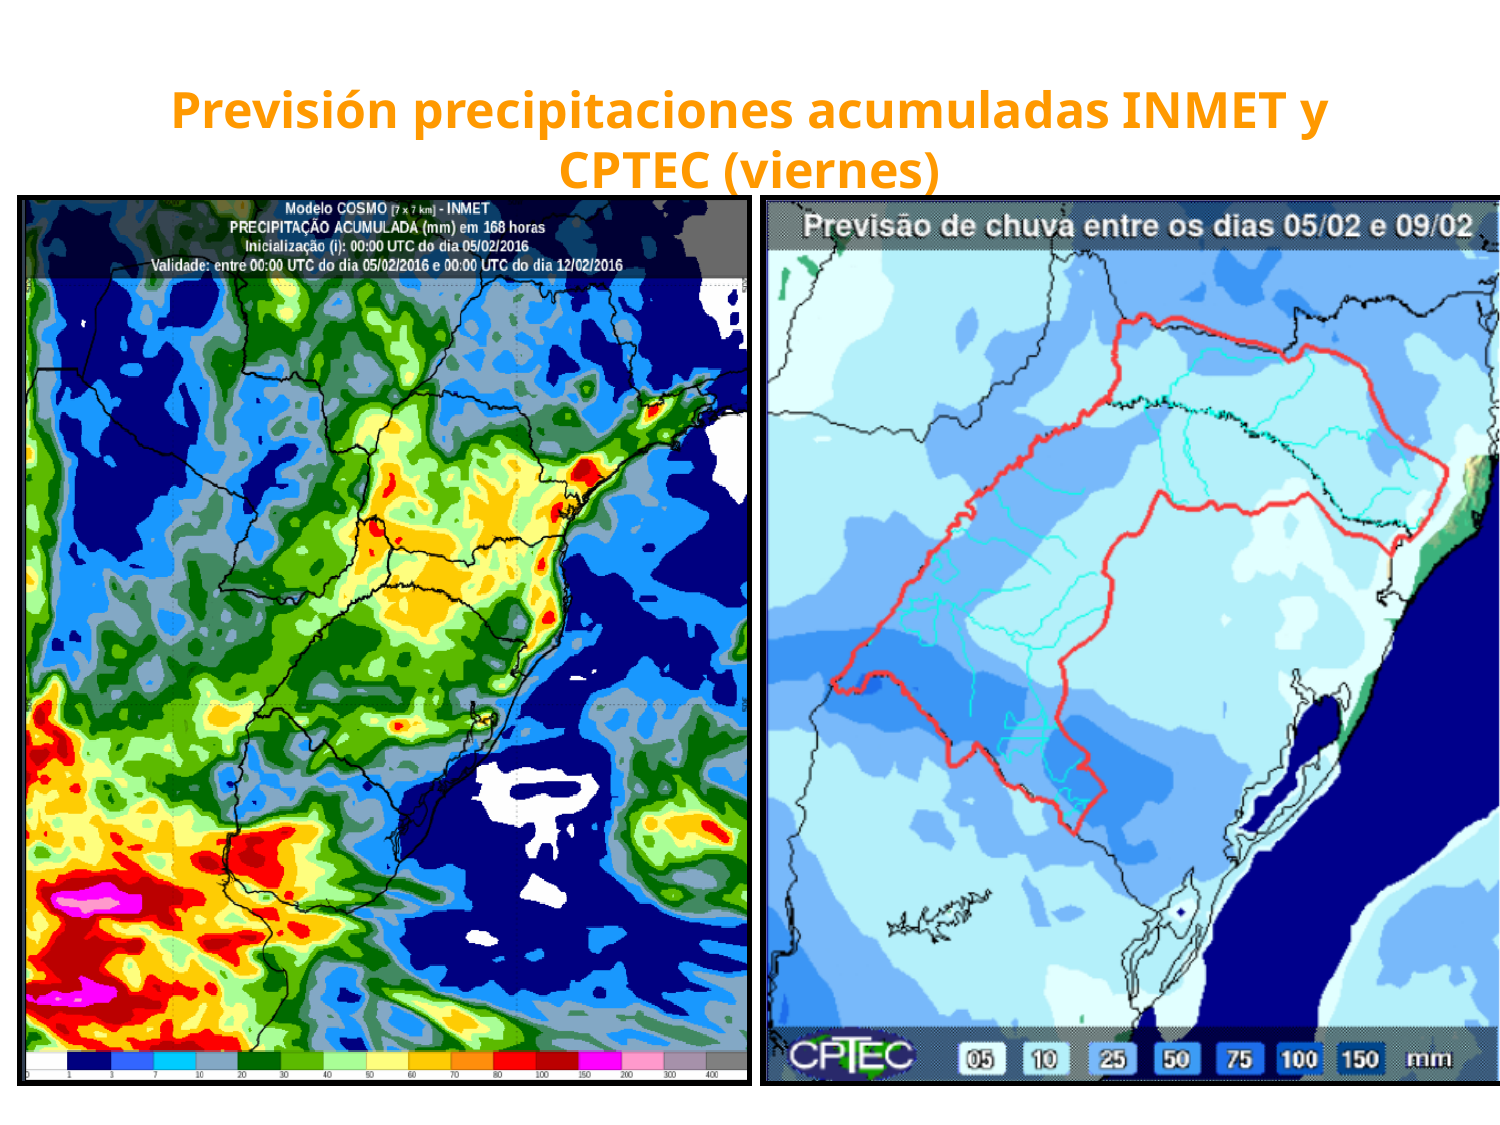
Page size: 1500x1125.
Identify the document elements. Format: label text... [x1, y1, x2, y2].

picture [765, 199, 1500, 1082]
title Previsión precipitaciones acumuladas INMET y CPTEC (viernes) [75, 45, 1425, 233]
picture [21, 199, 748, 1082]
